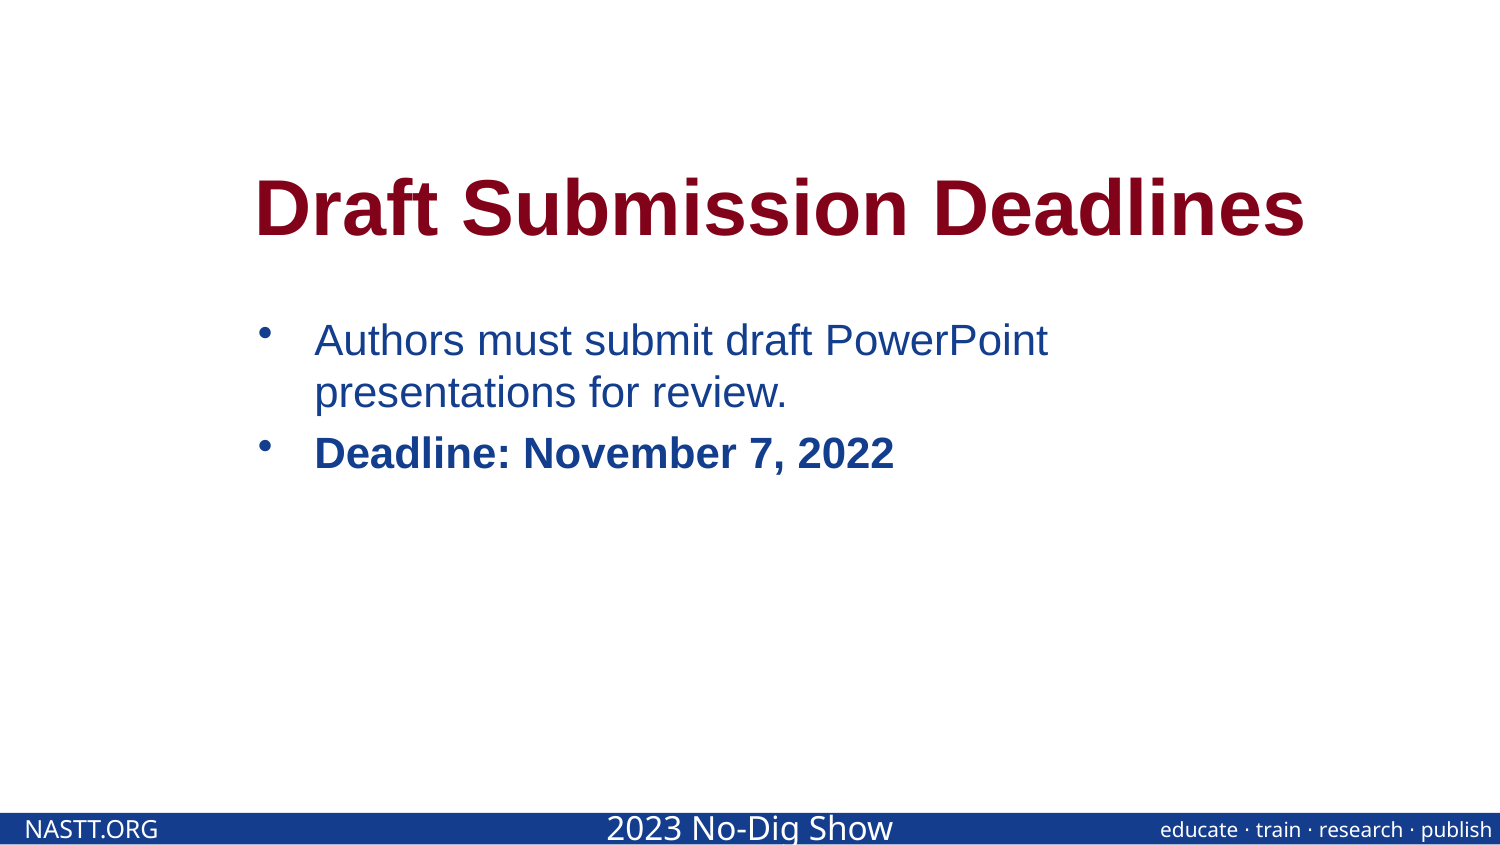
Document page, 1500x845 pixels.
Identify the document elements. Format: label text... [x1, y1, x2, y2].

list Authors must submit draft PowerPoint presentations for review. Deadline: November 7, 2022 [243, 304, 1257, 706]
title Draft Submission Deadlines [243, 150, 1342, 292]
